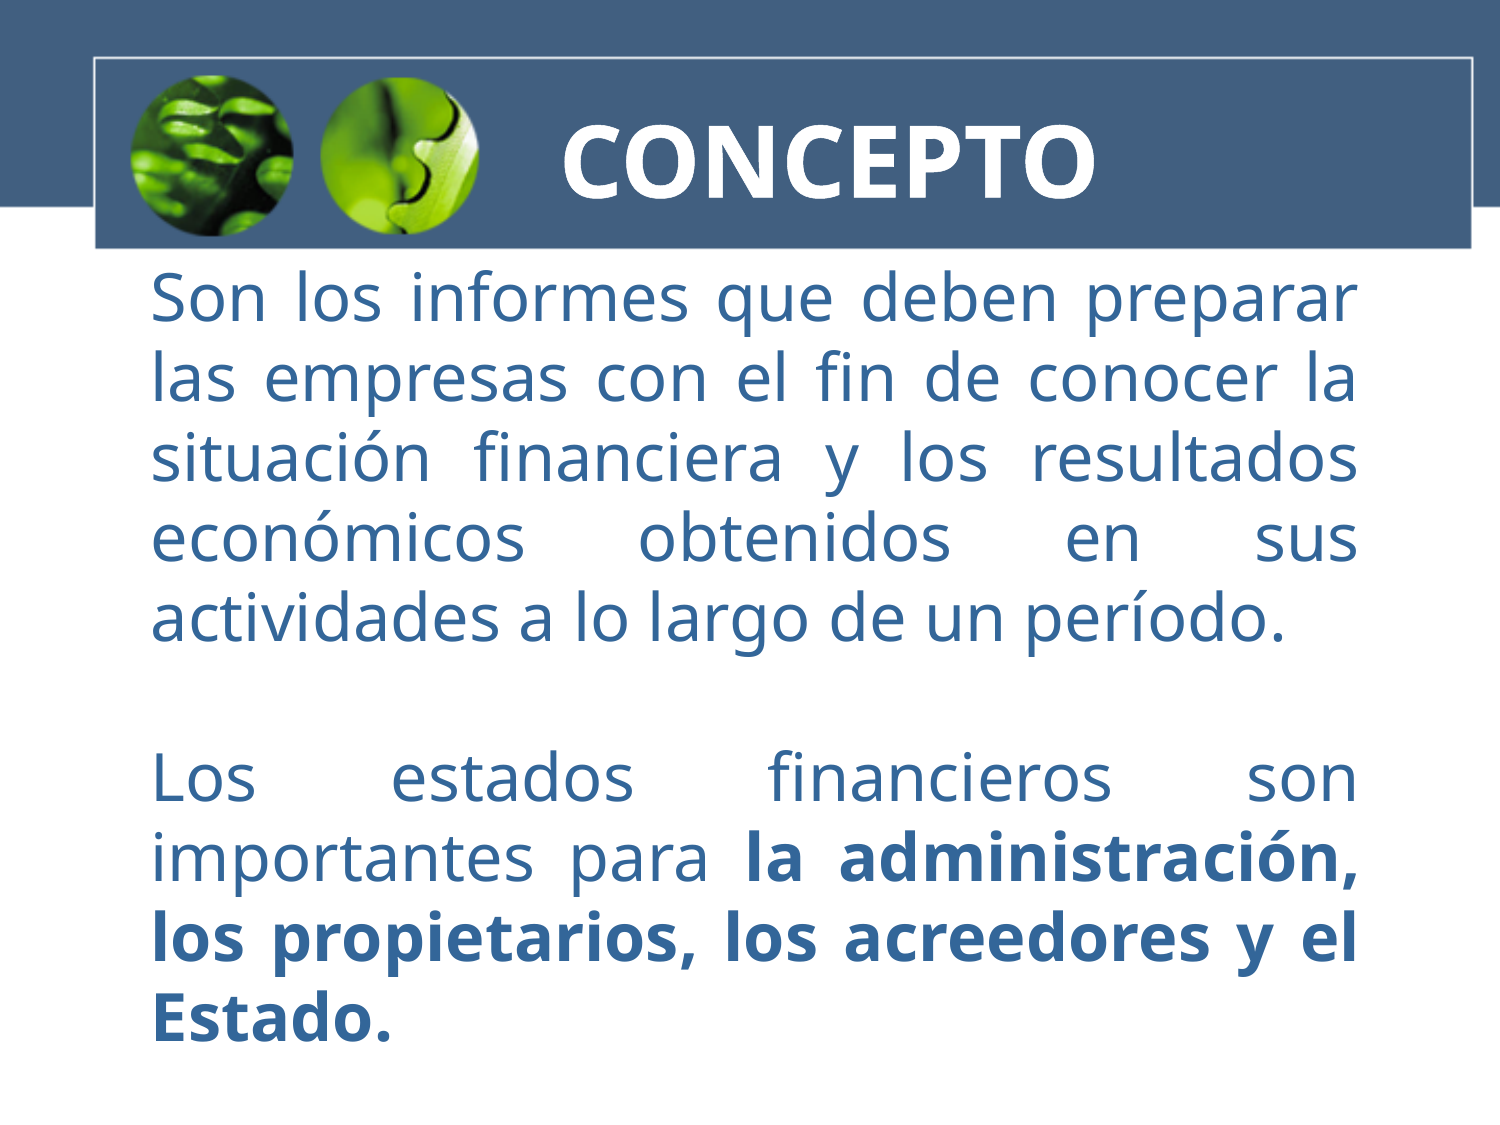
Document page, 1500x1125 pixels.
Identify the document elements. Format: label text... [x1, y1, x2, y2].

text_box CONCEPTO [158, 90, 1500, 225]
text_box Son los informes que deben preparar las empresas con el fin de conocer la situación financiera y los resultados económicos obtenidos en sus actividades a lo largo de un período. Los estados financieros son importantes para la administración, los propietarios, los acreedores y el Estado. [135, 247, 1376, 1063]
picture [0, 0, 1500, 1125]
